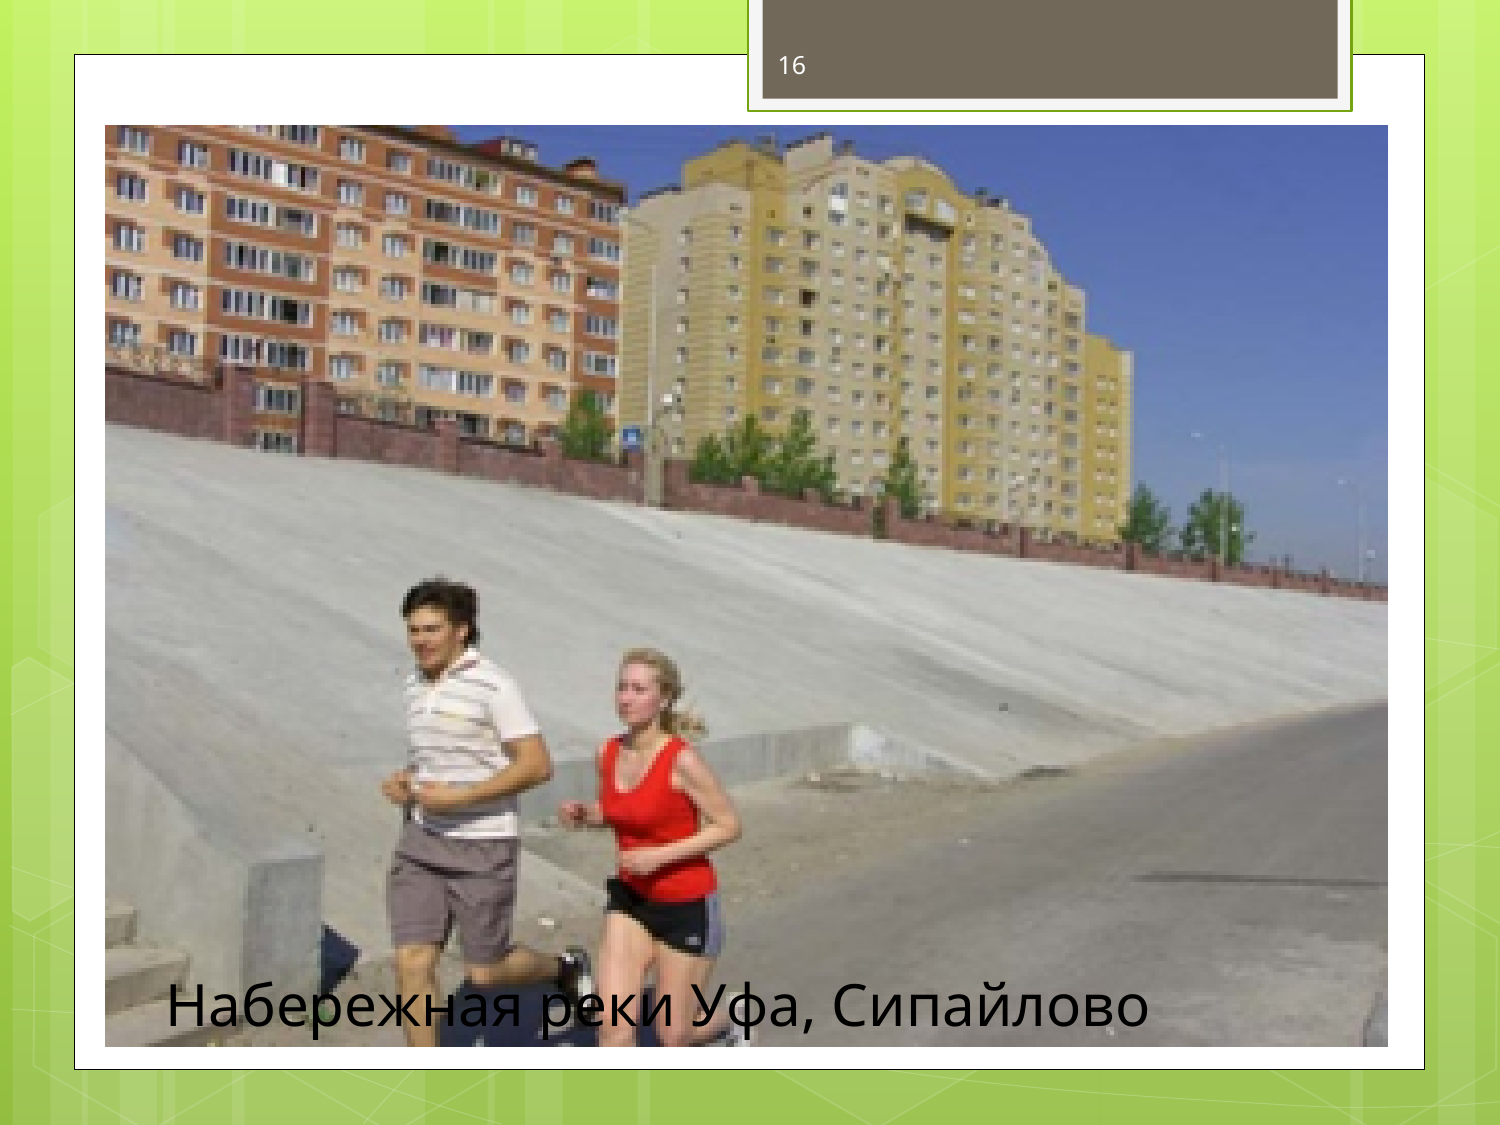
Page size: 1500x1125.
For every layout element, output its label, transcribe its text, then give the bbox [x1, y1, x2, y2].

slide_number 16 [762, 36, 982, 97]
picture [105, 125, 1389, 1047]
